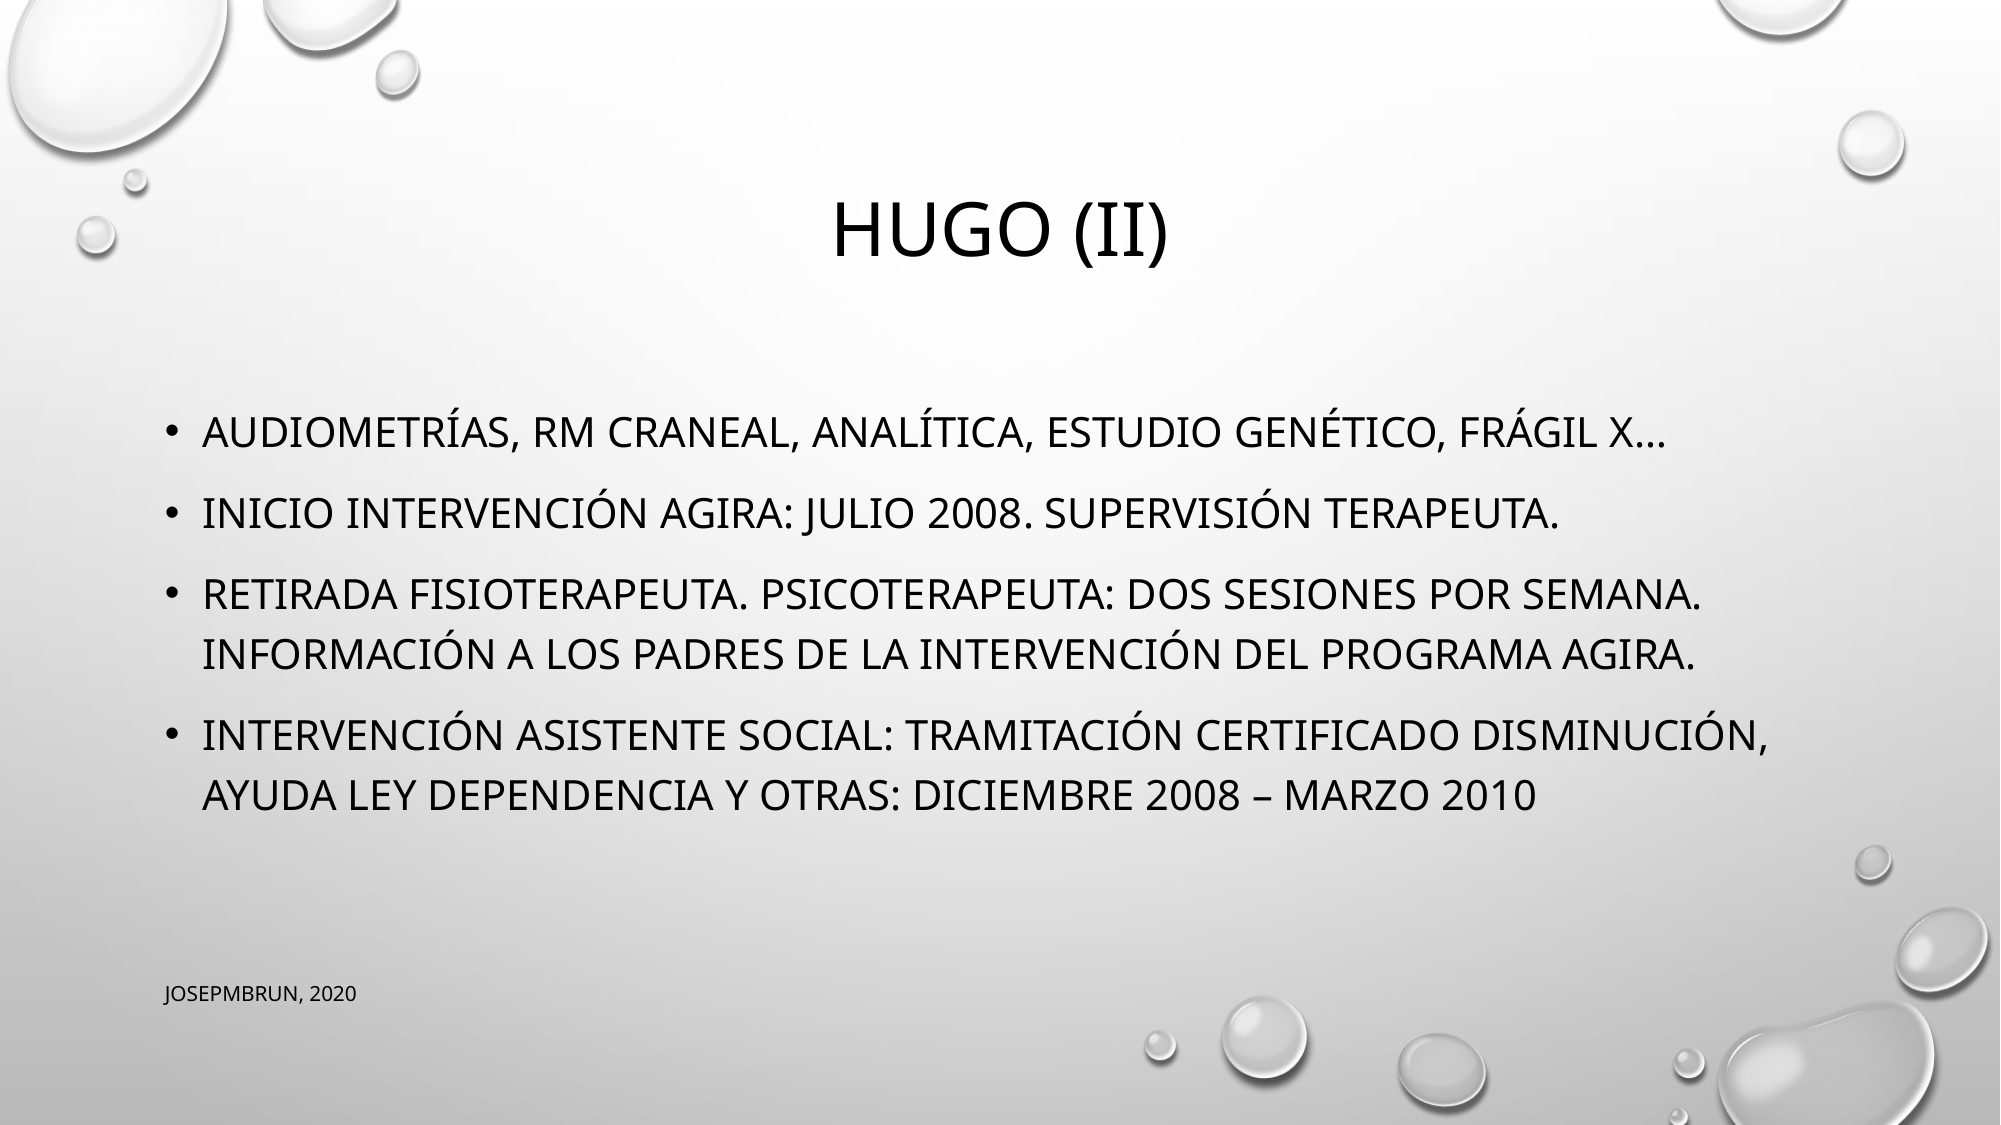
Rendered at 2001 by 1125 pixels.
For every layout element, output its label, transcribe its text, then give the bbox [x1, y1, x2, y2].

picture [0, 0, 2000, 1125]
title HUGO (II) [149, 101, 1851, 364]
footer JOSEPMBRUN, 2020 [149, 965, 1245, 1025]
list Audiometrías, RM craneal, analítica, estudio genético, frágil X… Inicio INTERVENCIÓN AGIRA: Julio 2008. Supervisión terapeuta. Retirada fisioterapeuta. Psicoterapeuta: Dos sesiones por semana. Información a los padres de la intervención del Programa AGIRA. Intervención Asistente Social: Tramitación Certificado Disminución, Ayuda Ley Dependencia y otras: Diciembre 2008 – marzo 2010 [149, 388, 1850, 950]
